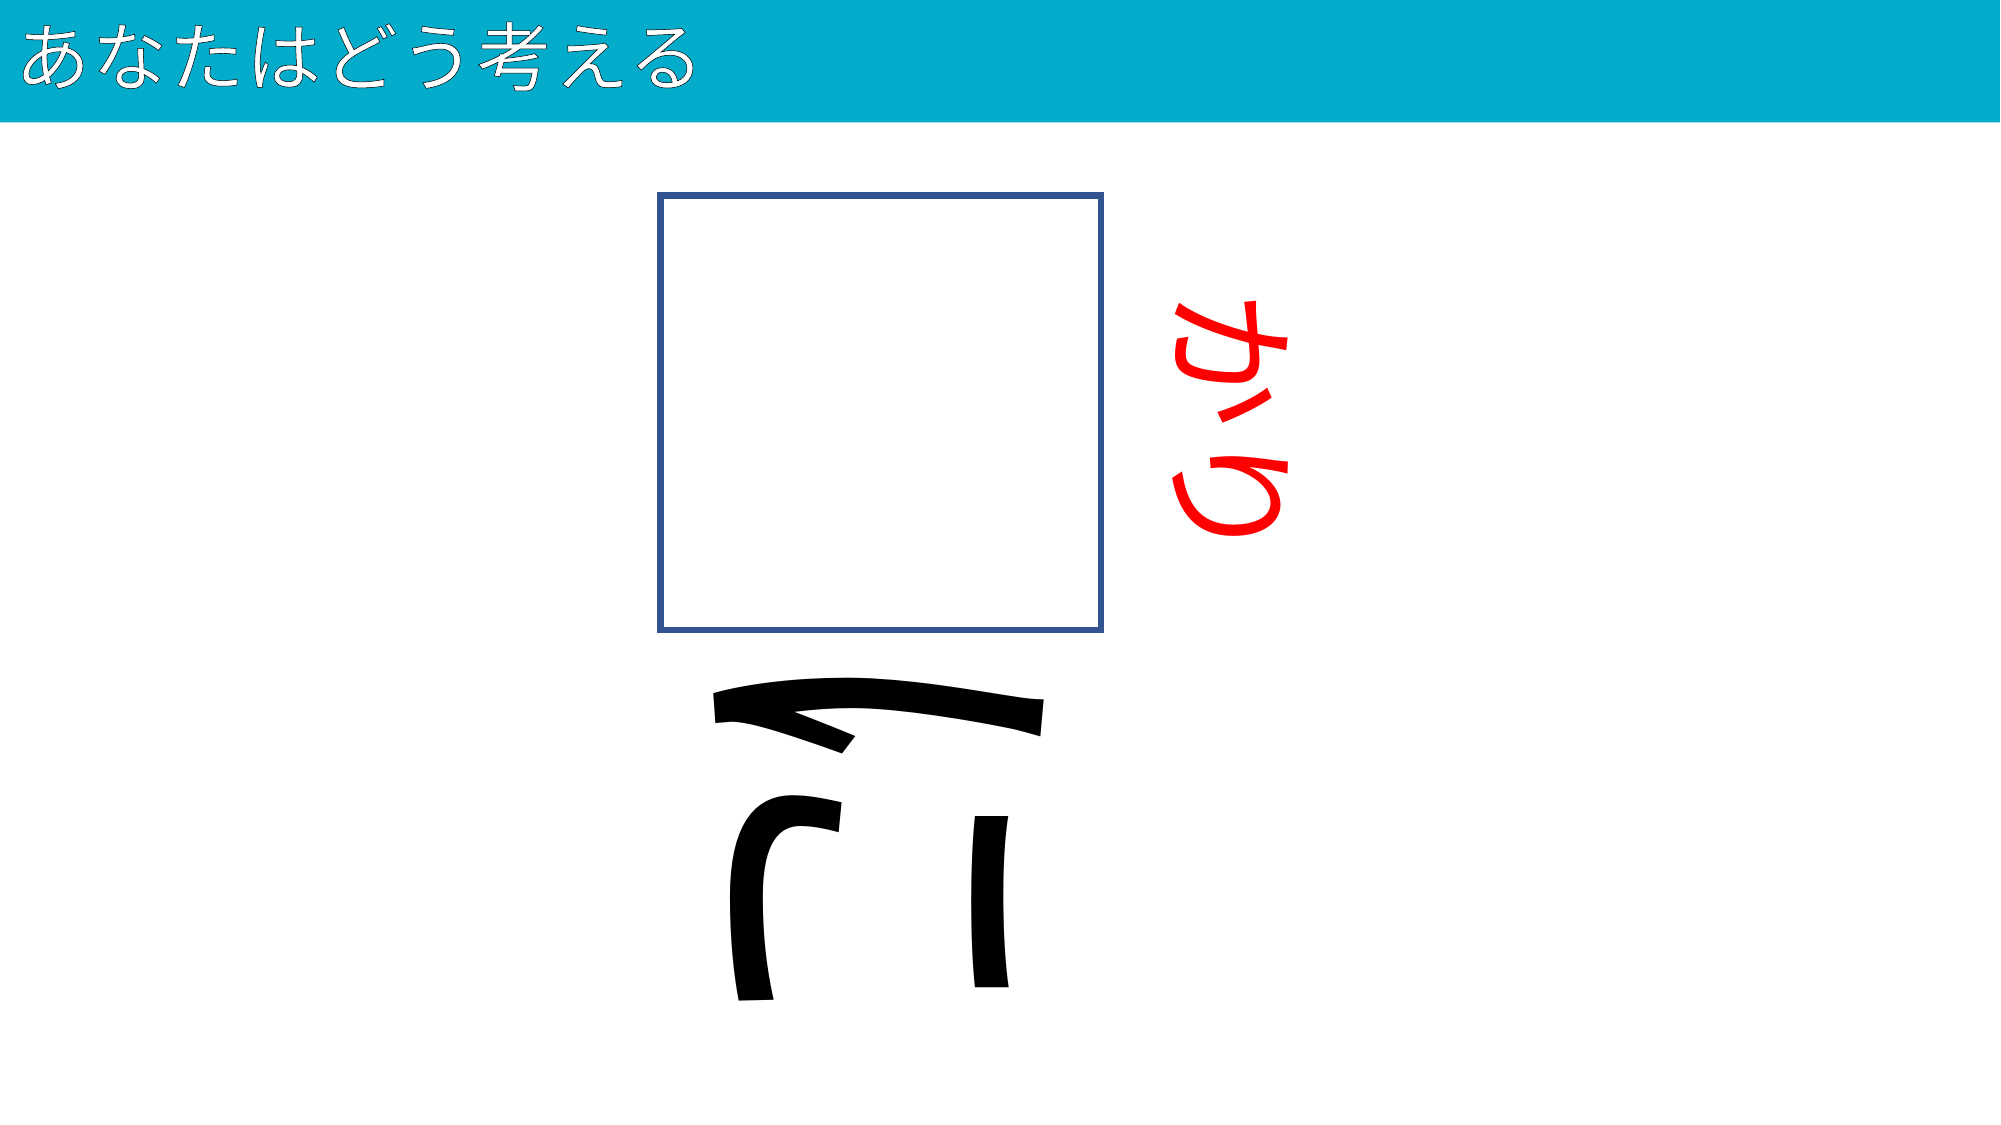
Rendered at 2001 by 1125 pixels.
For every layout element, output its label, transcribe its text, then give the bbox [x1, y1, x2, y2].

text_box 仮に [616, 195, 1152, 1125]
slide_number 73 [1712, 0, 2000, 123]
title あなたはどう考える [0, 0, 1712, 123]
text_box [660, 194, 1102, 631]
text_box かり [1152, 275, 1325, 569]
